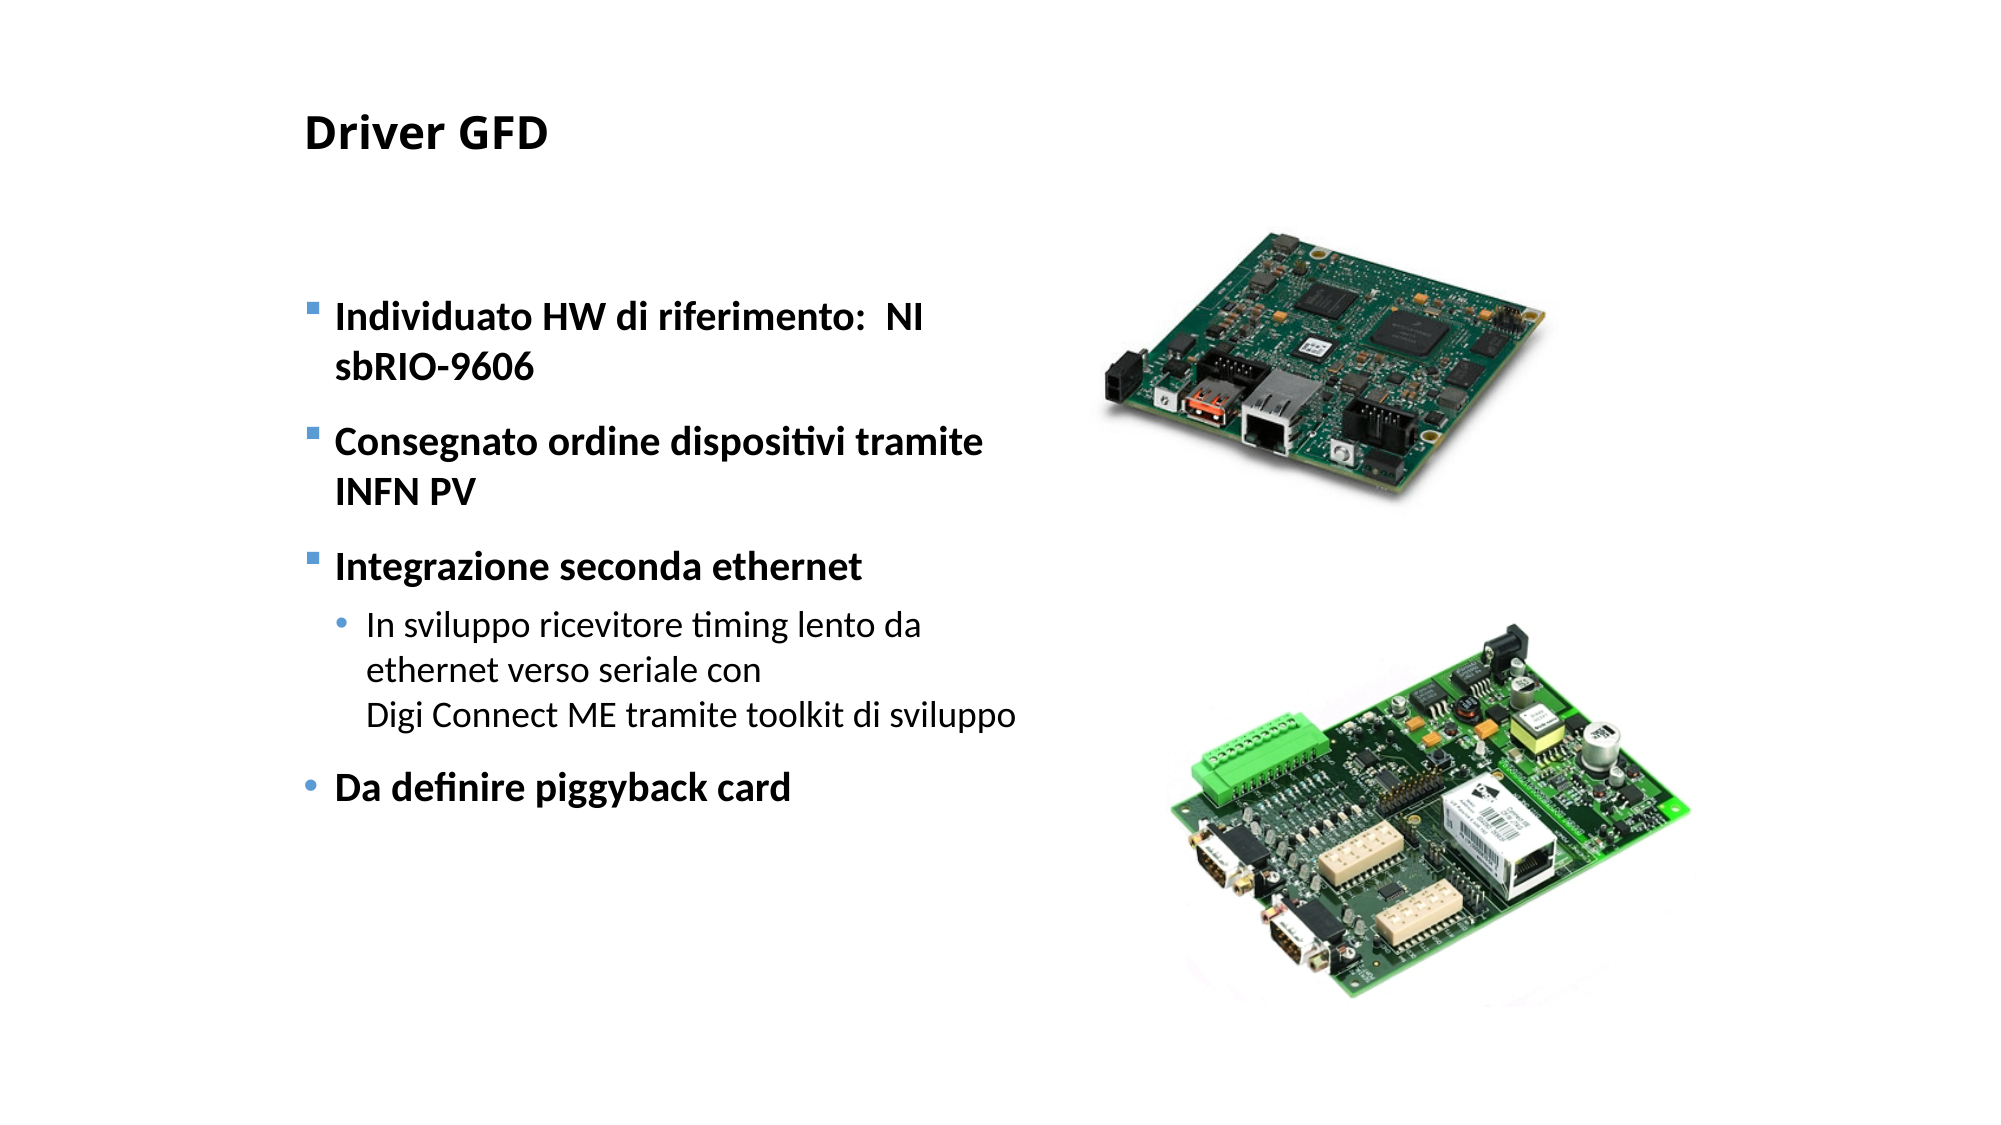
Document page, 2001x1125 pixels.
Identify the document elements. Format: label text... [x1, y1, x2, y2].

picture [1165, 618, 1697, 1007]
text_box Individuato HW di riferimento: NI sbRIO-9606 Consegnato ordine dispositivi tramite INFN PV Integrazione seconda ethernet In sviluppo ricevitore timing lento da ethernet verso seriale con Digi Connect ME tramite toolkit di sviluppo Da definire piggyback card [303, 281, 1032, 1041]
picture [1052, 182, 1611, 546]
text_box Driver GFD [303, 84, 1432, 183]
